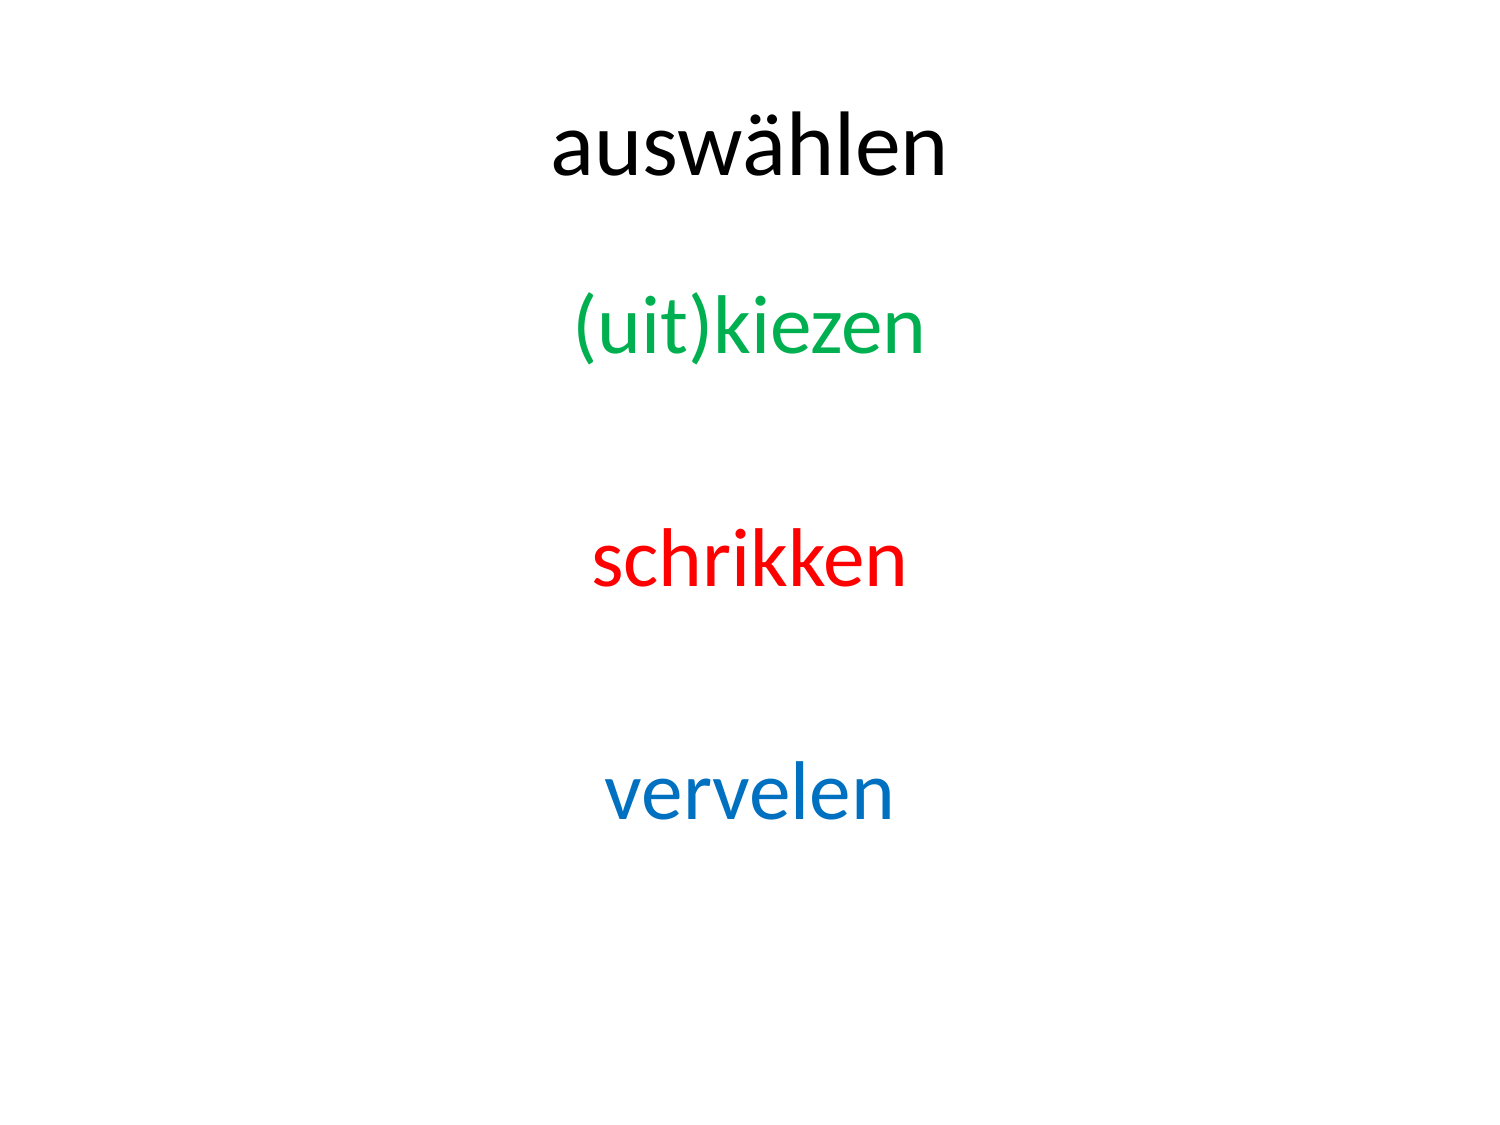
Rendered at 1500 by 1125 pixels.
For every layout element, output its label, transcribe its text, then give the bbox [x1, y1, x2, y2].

list (uit)kiezen schrikken vervelen [75, 262, 1425, 1005]
title auswählen [75, 45, 1425, 233]
